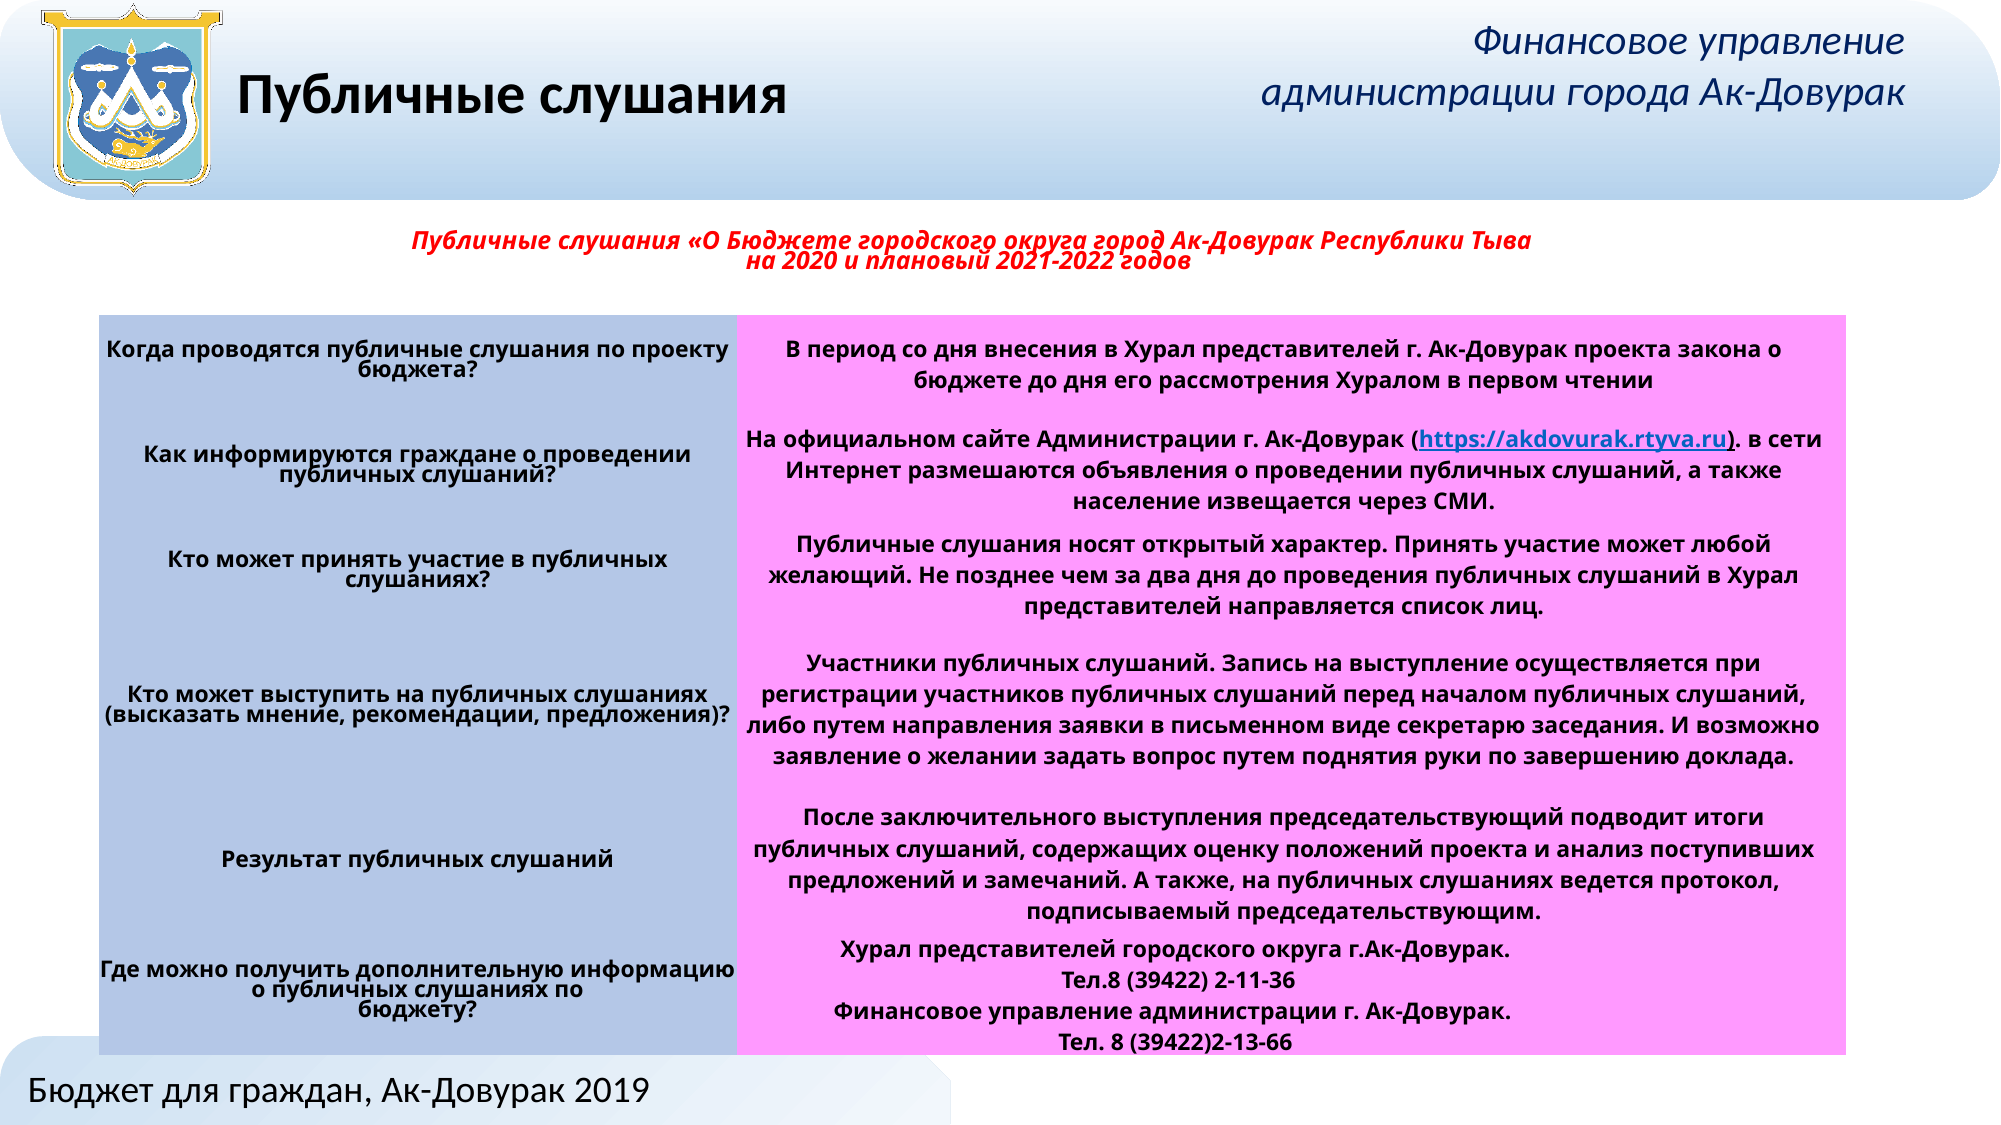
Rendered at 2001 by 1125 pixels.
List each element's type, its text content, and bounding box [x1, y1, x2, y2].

table_cell Участники публичных слушаний. Запись на выступление осуществляется при регистрации участников публичных слушаний перед началом публичных слушаний, либо путем направления заявки в письменном виде секретарю заседания. И возможно заявление о желании задать вопрос путем поднятия руки по завершению доклада. [737, 623, 1846, 795]
table_cell Публичные слушания носят открытый характер. Принять участие может любой желающий. Не позднее чем за два дня до проведения публичных слушаний в Хурал представителей направляется список лиц. [737, 526, 1846, 623]
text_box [0, 0, 2000, 200]
table_cell Хурал представителей городского округа г.Ак-Довурак. Тел.8 (39422) 2-11-36 Финансовое управление администрации г. Ак-Довурак. Тел. 8 (39422)2-13-66 [737, 933, 1846, 1055]
table_cell В период со дня внесения в Хурал представителей г. Ак-Довурак проекта закона о бюджете до дня его рассмотрения Хуралом в первом чтении [737, 315, 1846, 413]
table_cell Результат публичных слушаний [99, 795, 737, 933]
table_header Публичные слушания «О Бюджете городского округа город Ак-Довурак Республики Тыва на 2020 и плановый 2021-2022 годов [99, 216, 1846, 315]
table_cell На официальном сайте Администрации г. Ак-Довурак (https://akdovurak.rtyva.ru). в сети Интернет размешаются объявления о проведении публичных слушаний, а также население извещается через СМИ. [737, 413, 1846, 526]
table_cell Как информируются граждане о проведении публичных слушаний? [99, 413, 737, 526]
table_cell Где можно получить дополнительную информацию о публичных слушаниях по бюджету? [99, 933, 737, 1055]
table_cell После заключительного выступления председательствующий подводит итоги публичных слушаний, содержащих оценку положений проекта и анализ поступивших предложений и замечаний. А также, на публичных слушаниях ведется протокол, подписываемый председательствующим. [737, 795, 1846, 933]
table_cell Когда проводятся публичные слушания по проекту бюджета? [99, 315, 737, 413]
table_cell Кто может выступить на публичных слушаниях (высказать мнение, рекомендации, предложения)? [99, 623, 737, 795]
text_box Бюджет для граждан, Ак-Довурак 2019 [0, 1035, 952, 1125]
table_cell Кто может принять участие в публичных слушаниях? [99, 526, 737, 623]
